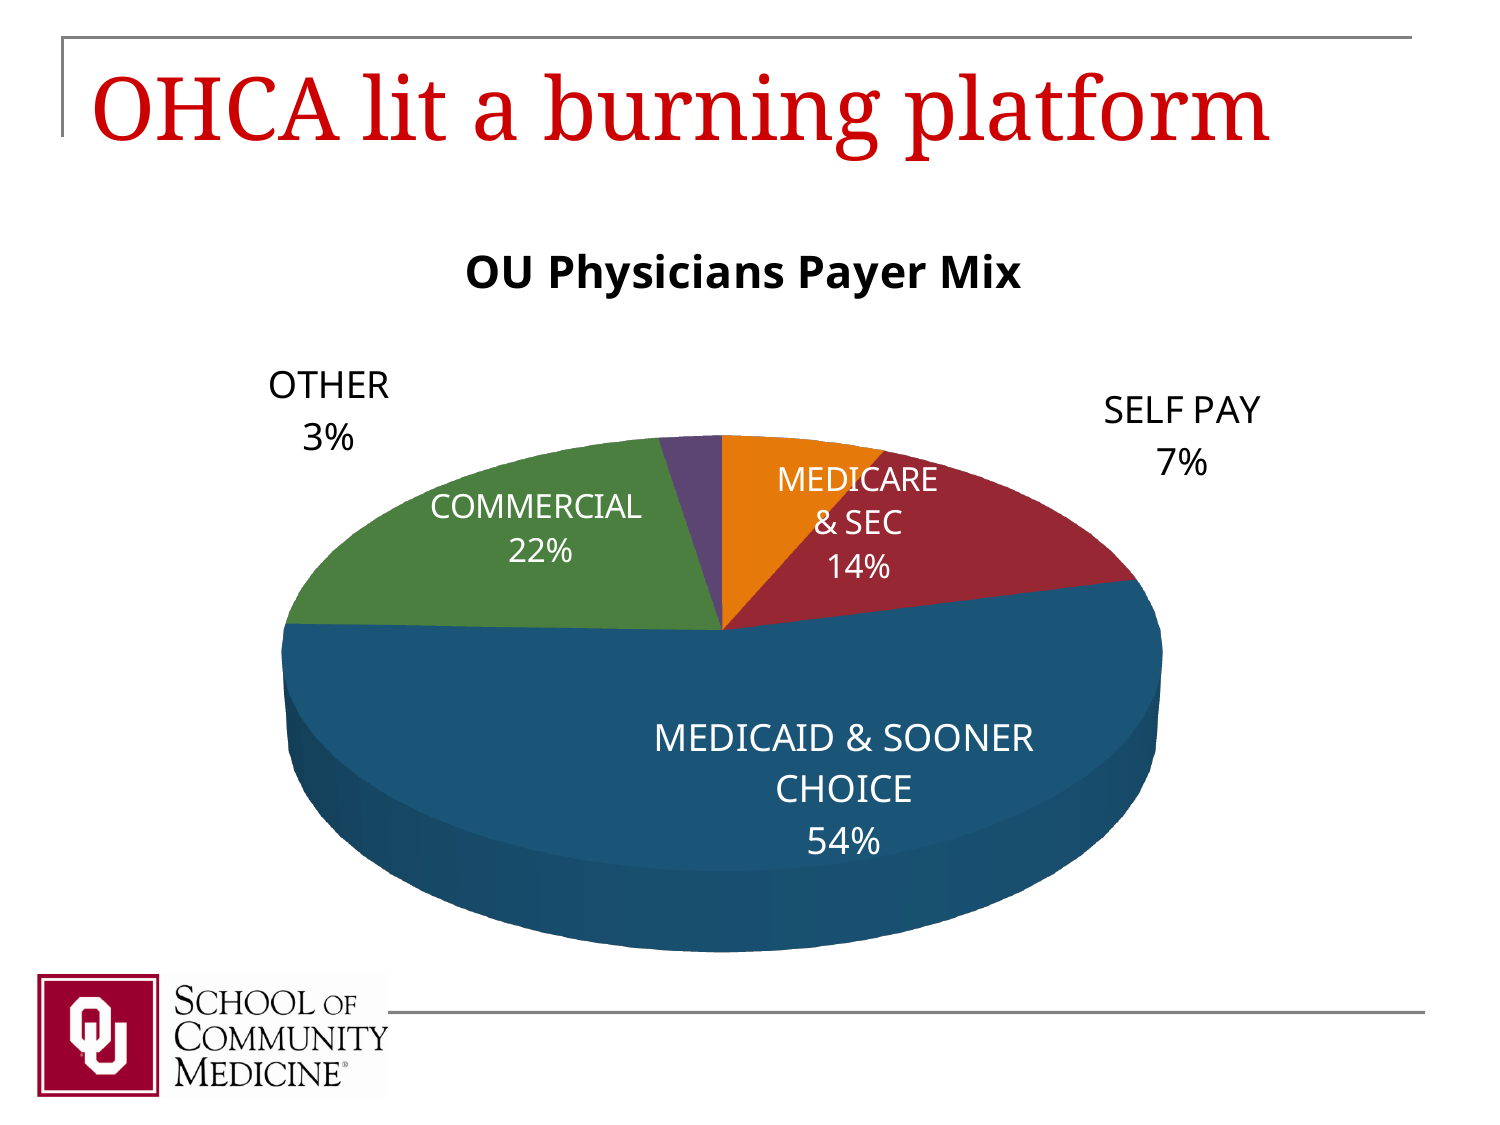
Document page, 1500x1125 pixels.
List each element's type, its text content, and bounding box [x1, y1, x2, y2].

title OHCA lit a burning platform [74, 45, 1426, 233]
chart [74, 199, 1413, 1125]
picture [37, 974, 74, 1097]
